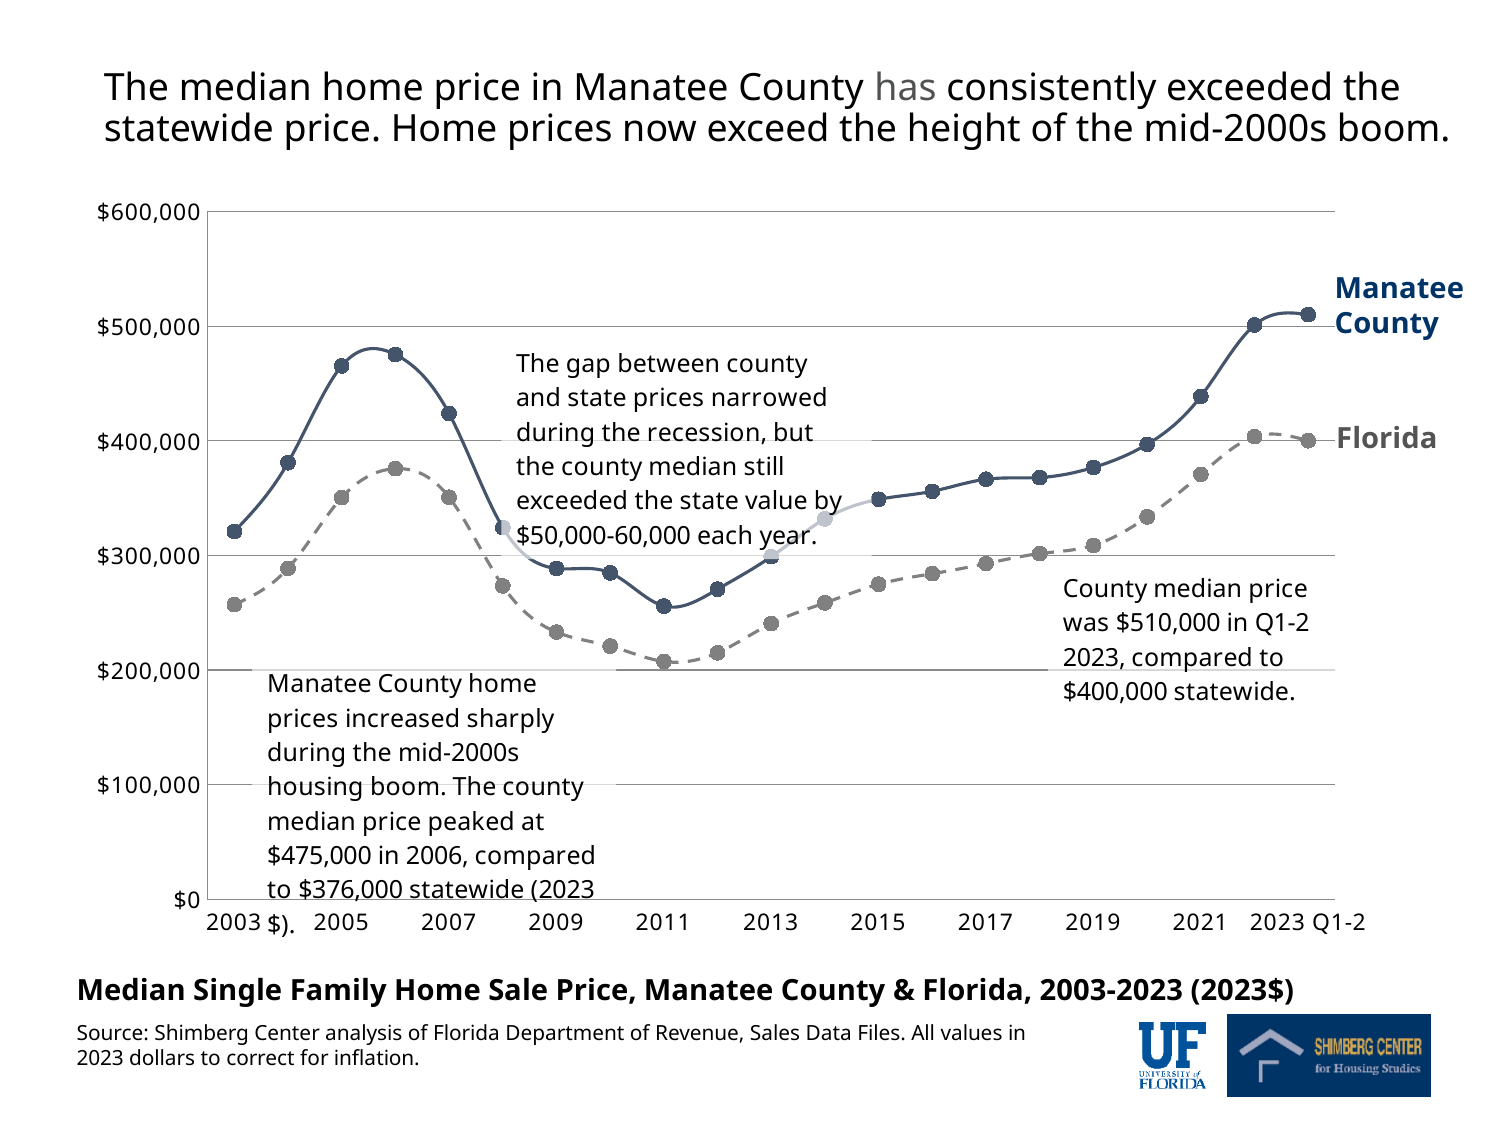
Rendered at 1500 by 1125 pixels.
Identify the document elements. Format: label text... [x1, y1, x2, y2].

text_box Median Single Family Home Sale Price, Manatee County & Florida, 2003-2023 (2023$) [61, 959, 1354, 1014]
chart [76, 163, 1424, 962]
text_box Source: Shimberg Center analysis of Florida Department of Revenue, Sales Data Files. All values in 2023 dollars to correct for inflation. [61, 1014, 1063, 1077]
text_box Florida [1424, 412, 1453, 462]
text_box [1139, 1014, 1431, 1097]
text_box Manatee County [1424, 261, 1500, 347]
title The median home price in Manatee County has consistently exceeded the statewide price. Home prices now exceed the height of the mid-2000s boom. [88, 56, 1479, 162]
